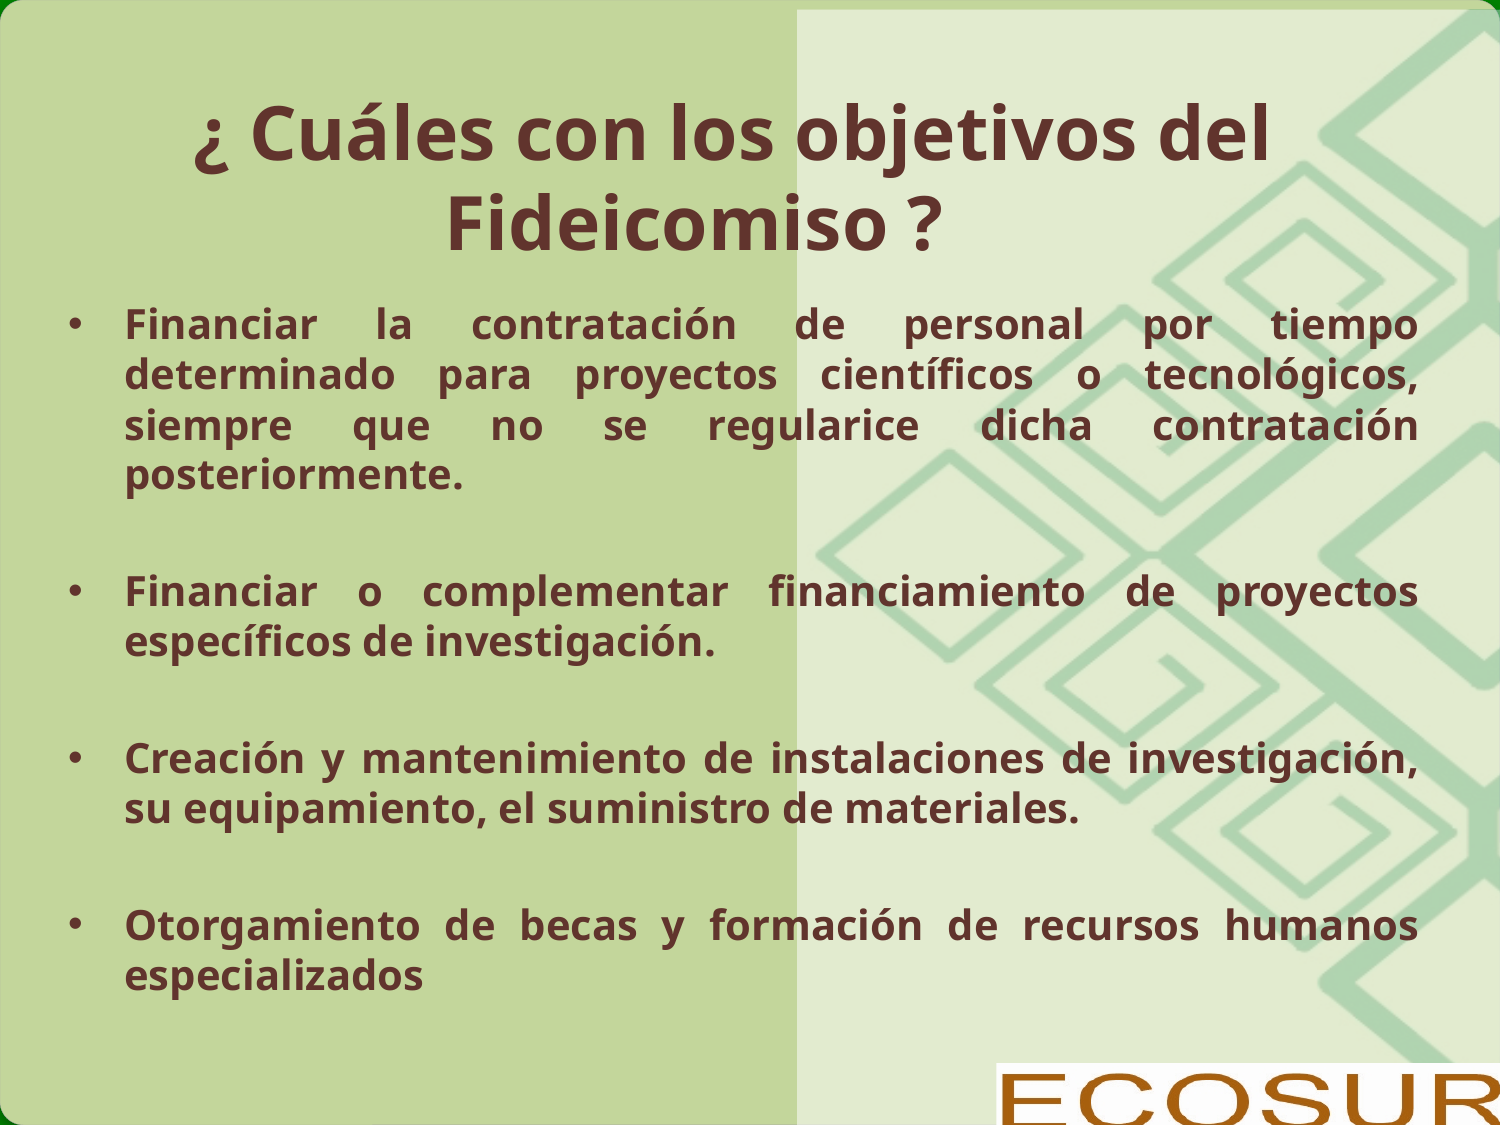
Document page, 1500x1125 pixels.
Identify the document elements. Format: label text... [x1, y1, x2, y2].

title ¿ Cuáles con los objetivos del Fideicomiso ? [147, 78, 1320, 173]
picture [996, 1063, 1500, 1125]
list Financiar la contratación de personal por tiempo determinado para proyectos científicos o tecnológicos, siempre que no se regularice dicha contratación posteriormente. Financiar o complementar financiamiento de proyectos específicos de investigación. Creación y mantenimiento de instalaciones de investigación, su equipamiento, el suministro de materiales. Otorgamiento de becas y formación de recursos humanos especializados [53, 290, 1436, 1059]
